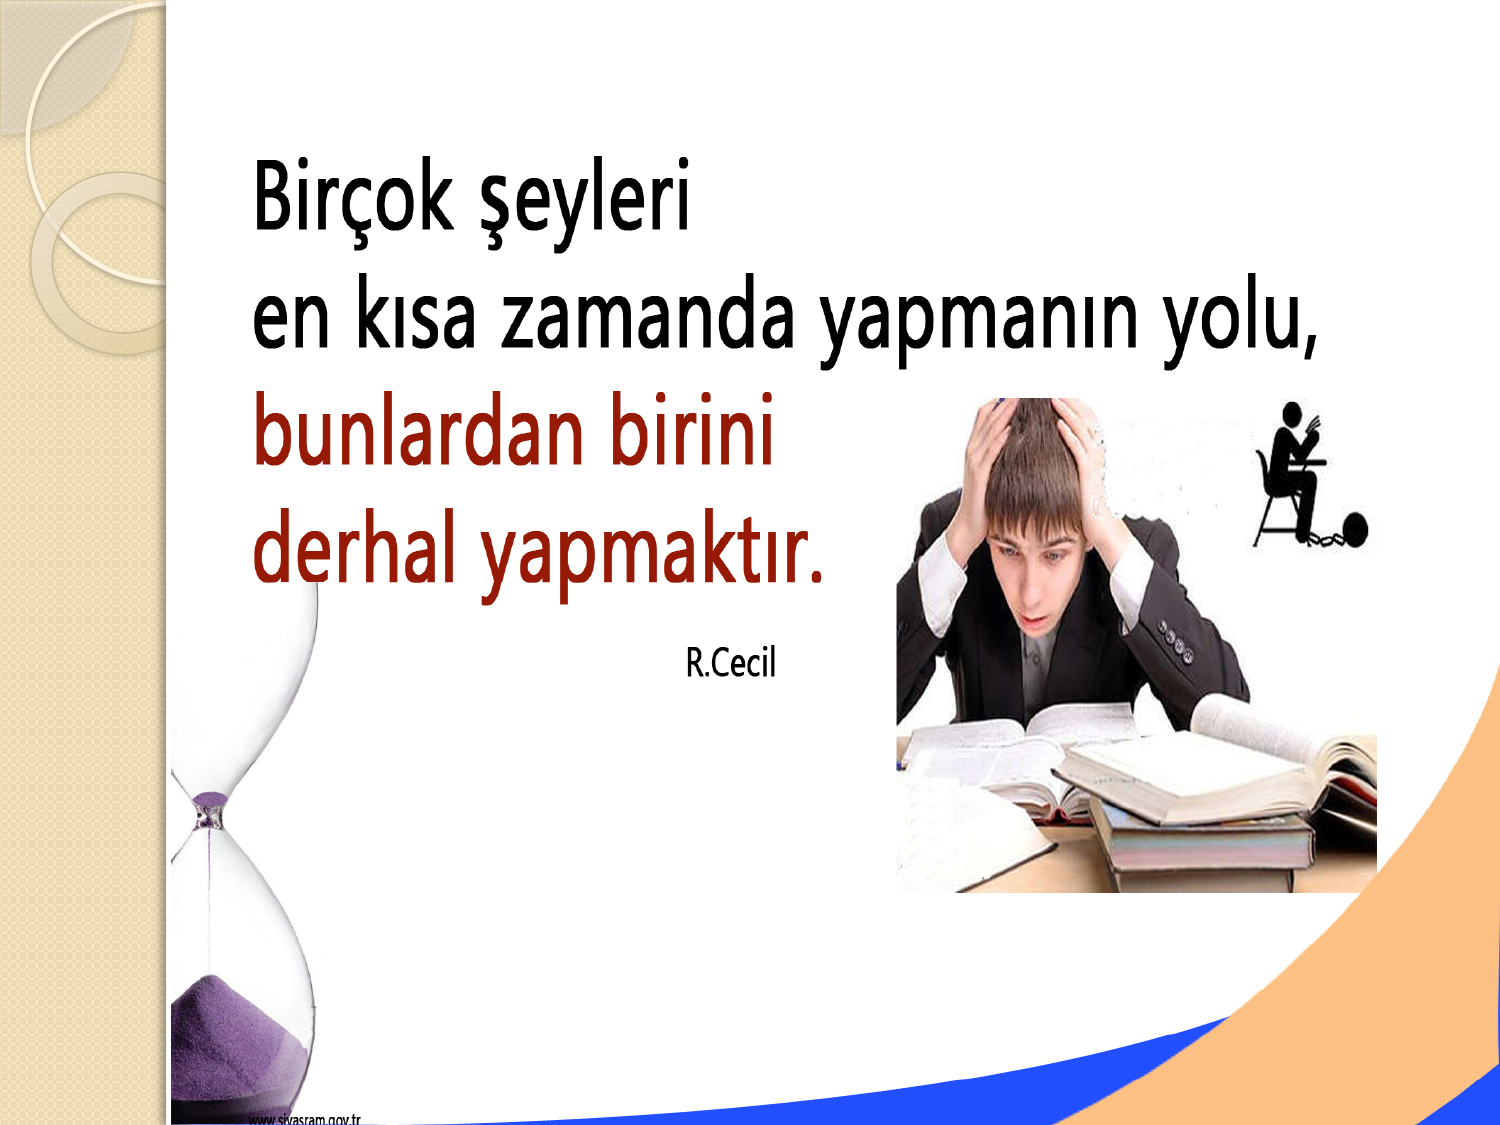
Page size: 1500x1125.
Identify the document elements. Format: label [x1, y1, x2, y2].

picture [170, 0, 1500, 1125]
